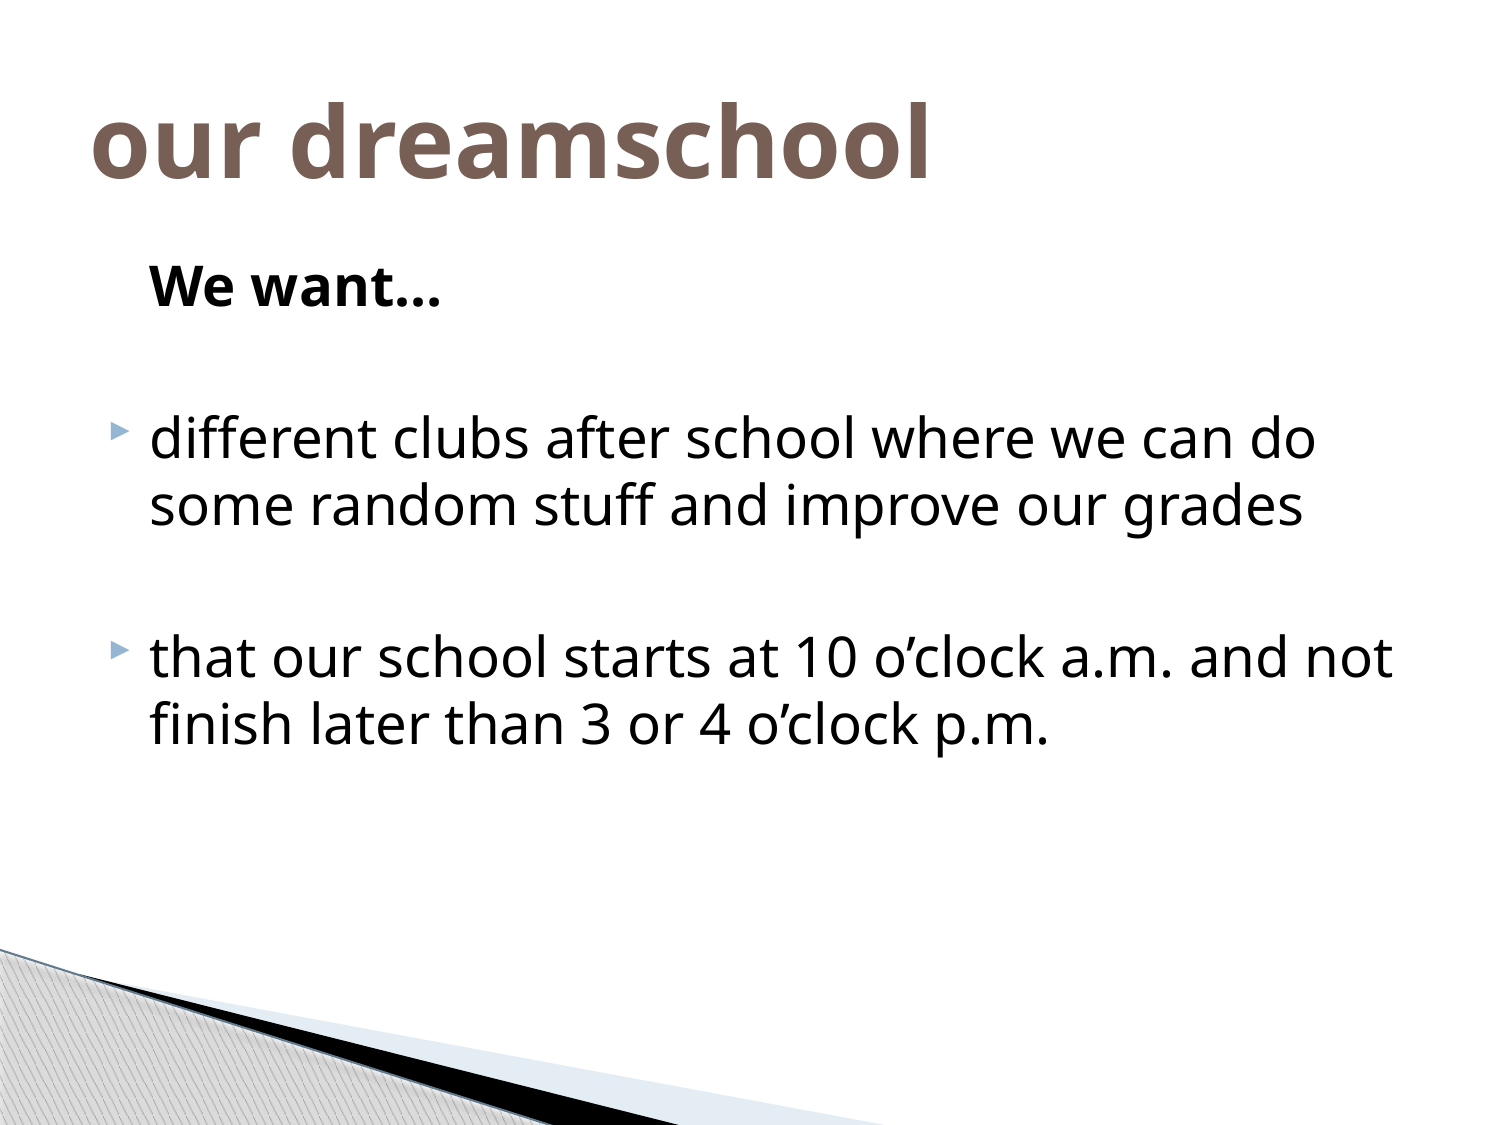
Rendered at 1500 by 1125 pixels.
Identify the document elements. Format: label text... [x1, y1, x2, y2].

title our dreamschool [75, 45, 1425, 233]
list We want… different clubs after school where we can do some random stuff and improve our grades that our school starts at 10 o’clock a.m. and not finish later than 3 or 4 o’clock p.m. [75, 243, 1425, 986]
